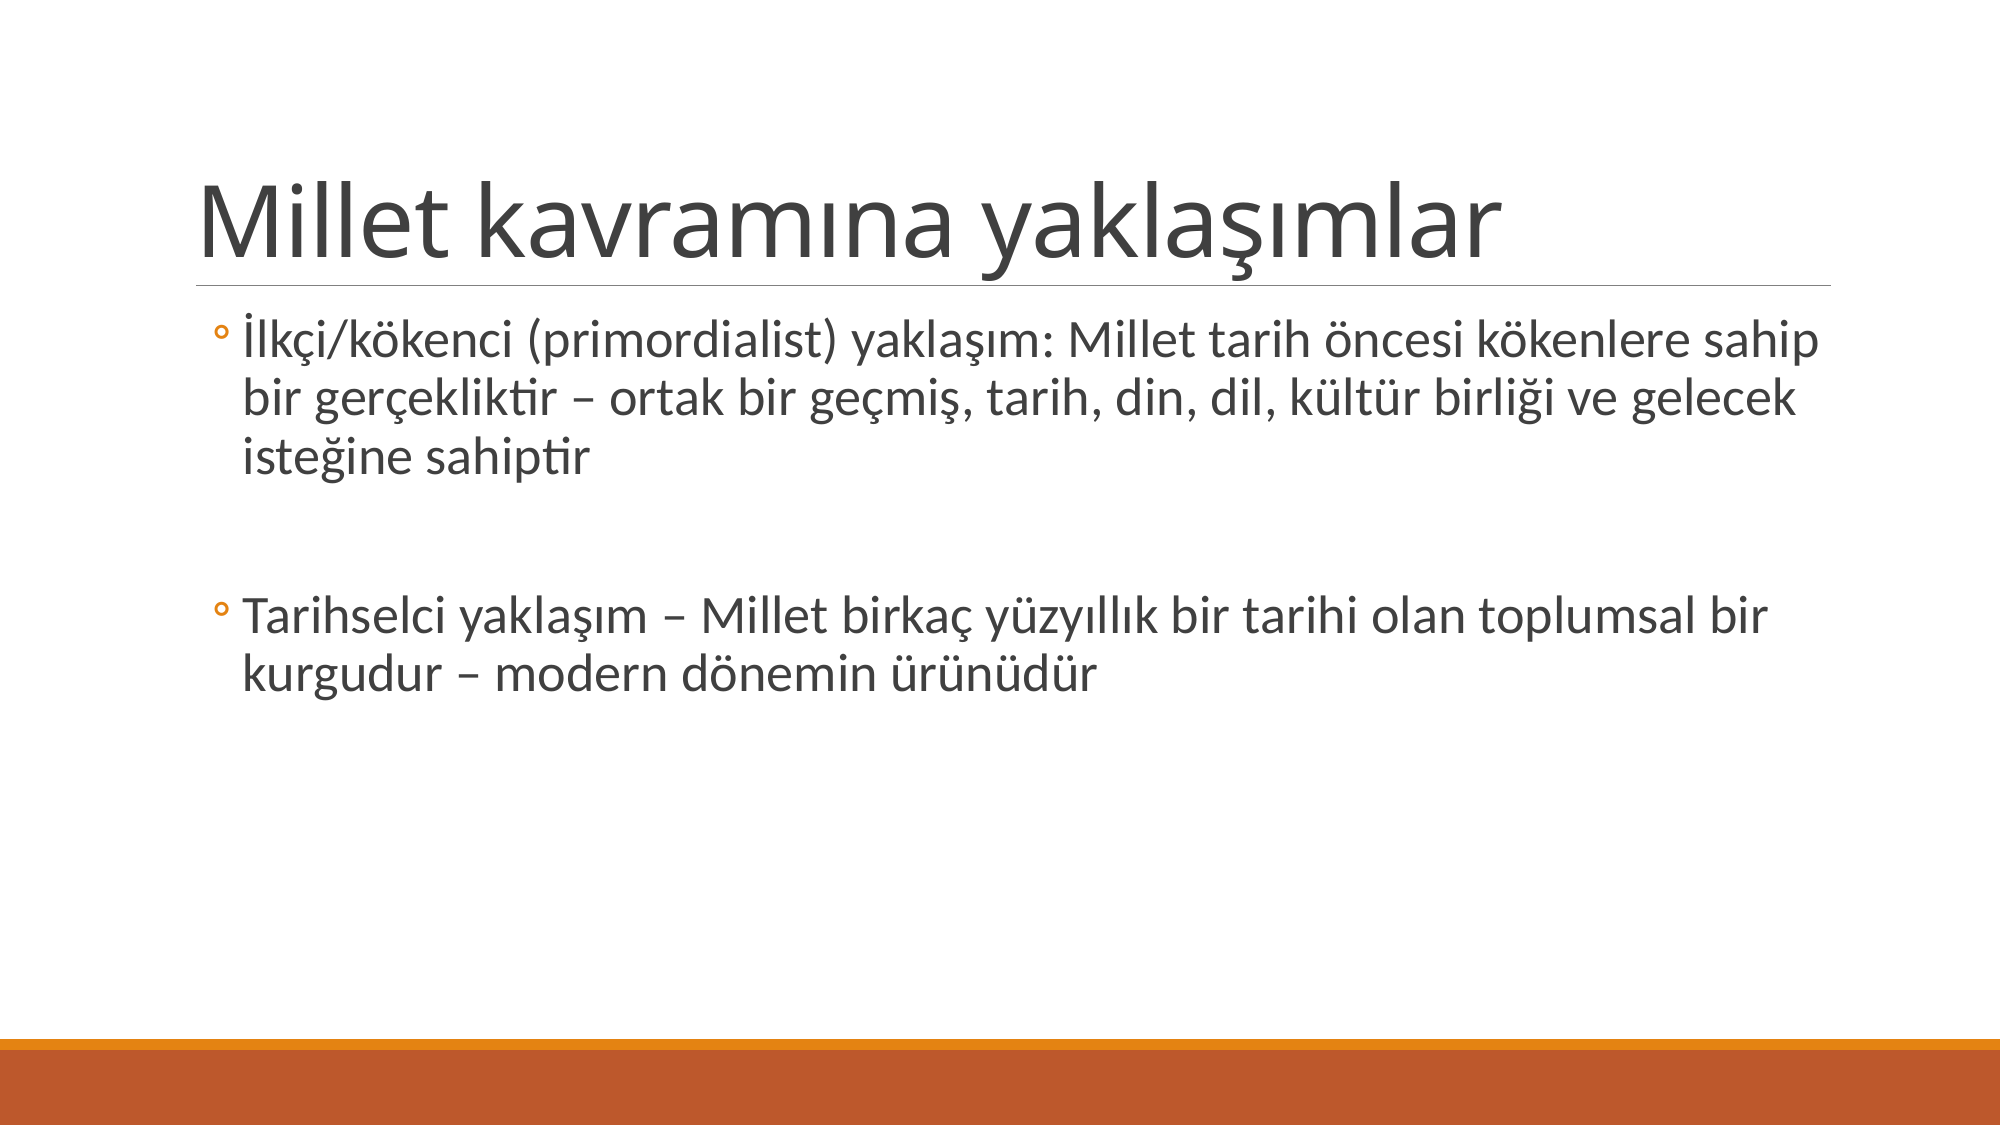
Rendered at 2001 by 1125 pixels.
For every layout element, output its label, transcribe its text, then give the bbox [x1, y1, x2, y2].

title Millet kavramına yaklaşımlar [180, 47, 1830, 285]
list İlkçi/kökenci (primordialist) yaklaşım: Millet tarih öncesi kökenlere sahip bir gerçekliktir – ortak bir geçmiş, tarih, din, dil, kültür birliği ve gelecek isteğine sahiptir Tarihselci yaklaşım – Millet birkaç yüzyıllık bir tarihi olan toplumsal bir kurgudur – modern dönemin ürünüdür [180, 302, 1830, 963]
